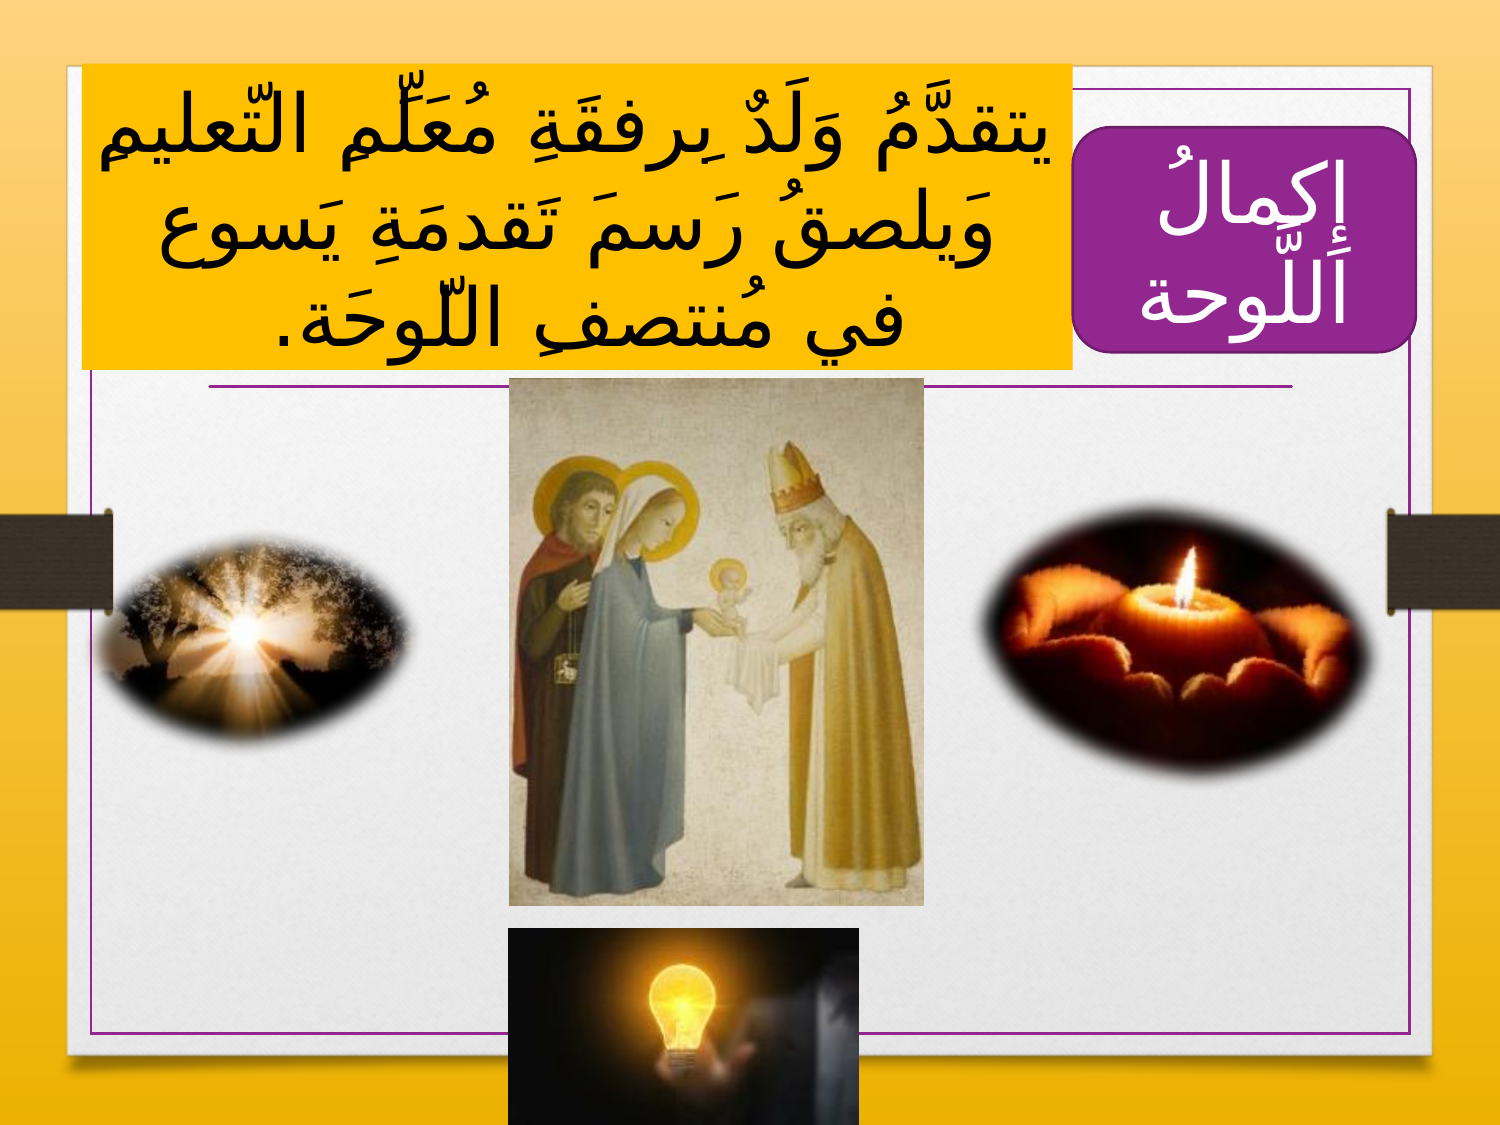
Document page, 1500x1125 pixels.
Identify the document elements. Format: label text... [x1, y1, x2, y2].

text_box يتقدَّمُ وَلَدٌ بِرفقَةِ مُعَلِّمِ التّعليمِ وَيلصقُ رَسمَ تَقدمَةِ يَسوع في مُنتصفِ اللّوحَة. [81, 63, 1073, 370]
text_box إِكمالُ اللَّوحة [1071, 125, 1418, 354]
picture [0, 0, 1500, 1125]
